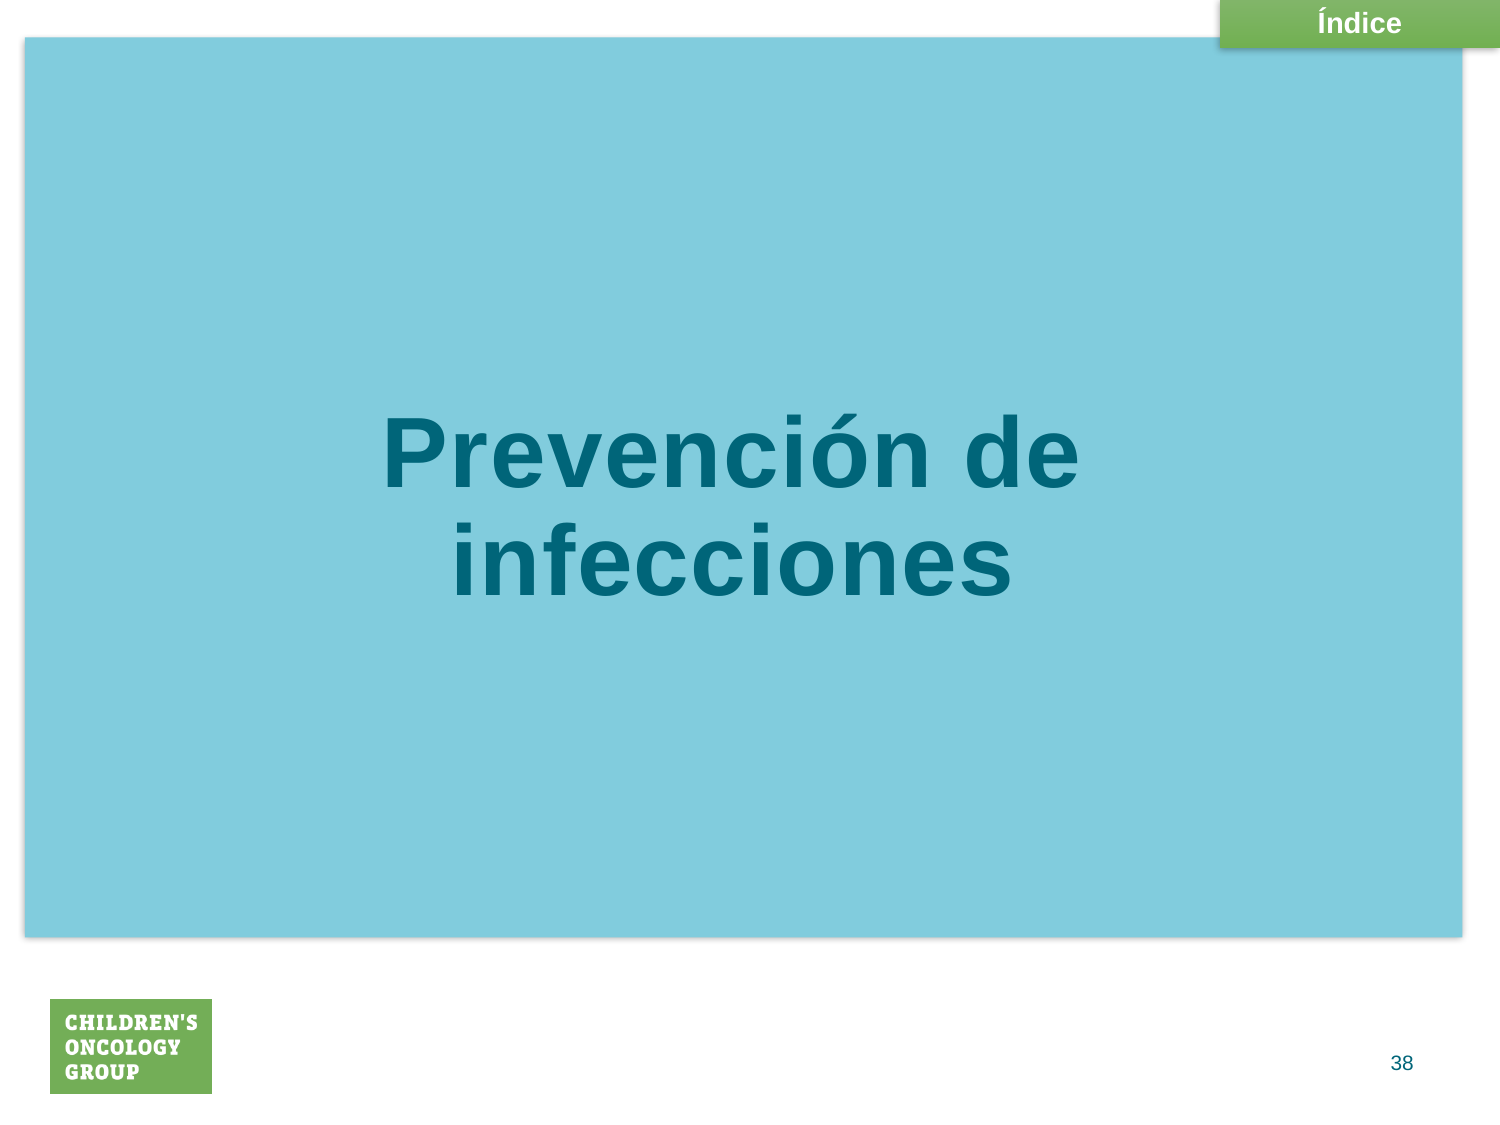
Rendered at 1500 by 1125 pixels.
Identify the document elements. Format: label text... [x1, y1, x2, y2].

list Prevención de infecciones [166, 401, 1300, 511]
picture [50, 999, 212, 1094]
text_box Índice [1220, 0, 1500, 48]
